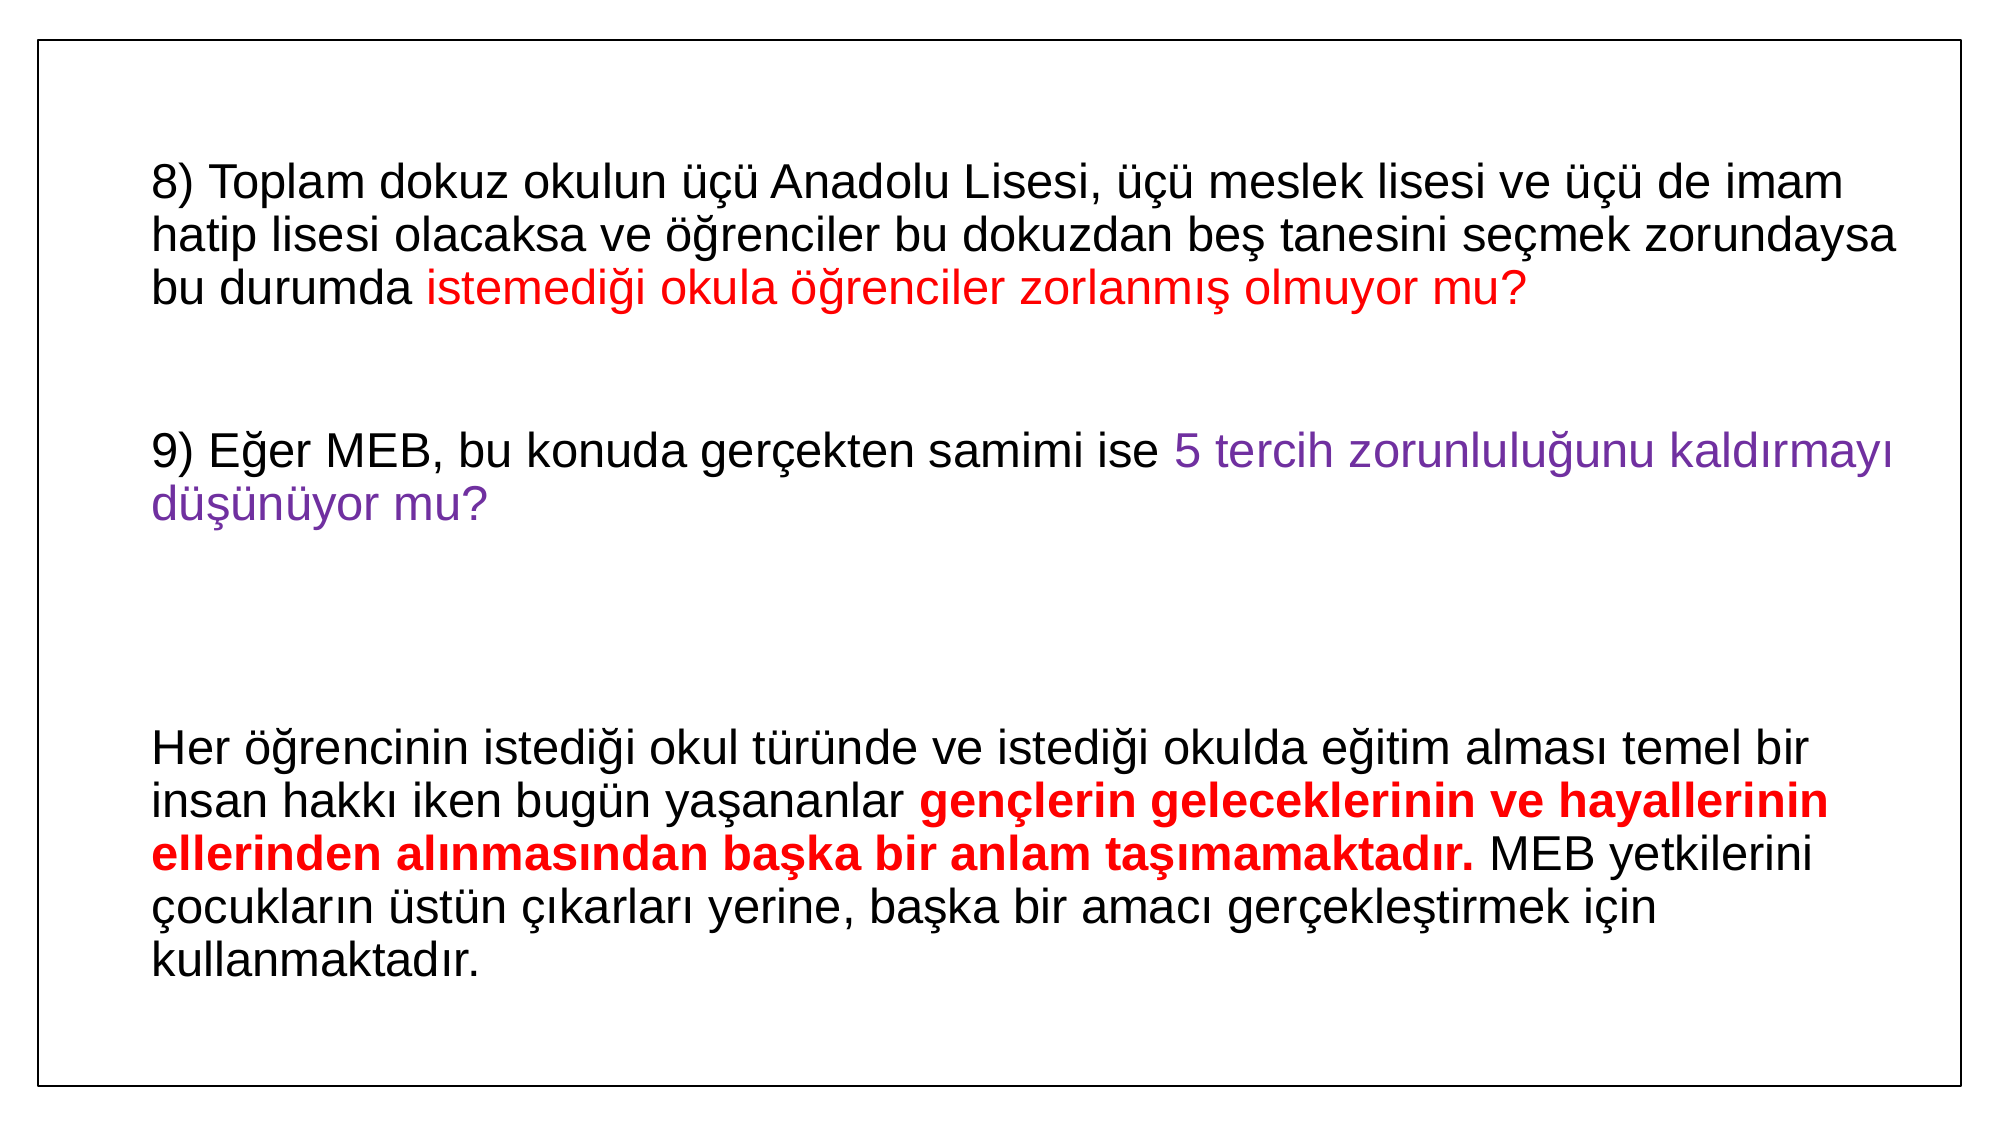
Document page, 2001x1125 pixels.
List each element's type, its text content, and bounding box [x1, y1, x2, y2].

list 8) Toplam dokuz okulun üçü Anadolu Lisesi, üçü meslek lisesi ve üçü de imam hatip lisesi olacaksa ve öğrenciler bu dokuzdan beş tanesini seçmek zorundaysa bu durumda istemediği okula öğrenciler zorlanmış olmuyor mu? 9) Eğer MEB, bu konuda gerçekten samimi ise 5 tercih zorunluluğunu kaldırmayı düşünüyor mu? Her öğrencinin istediği okul türünde ve istediği okulda eğitim alması temel bir insan hakkı iken bugün yaşananlar gençlerin geleceklerinin ve hayallerinin ellerinden alınmasından başka bir anlam taşımamaktadır. MEB yetkilerini çocukların üstün çıkarları yerine, başka bir amacı gerçekleştirmek için kullanmaktadır. [129, 71, 1938, 998]
